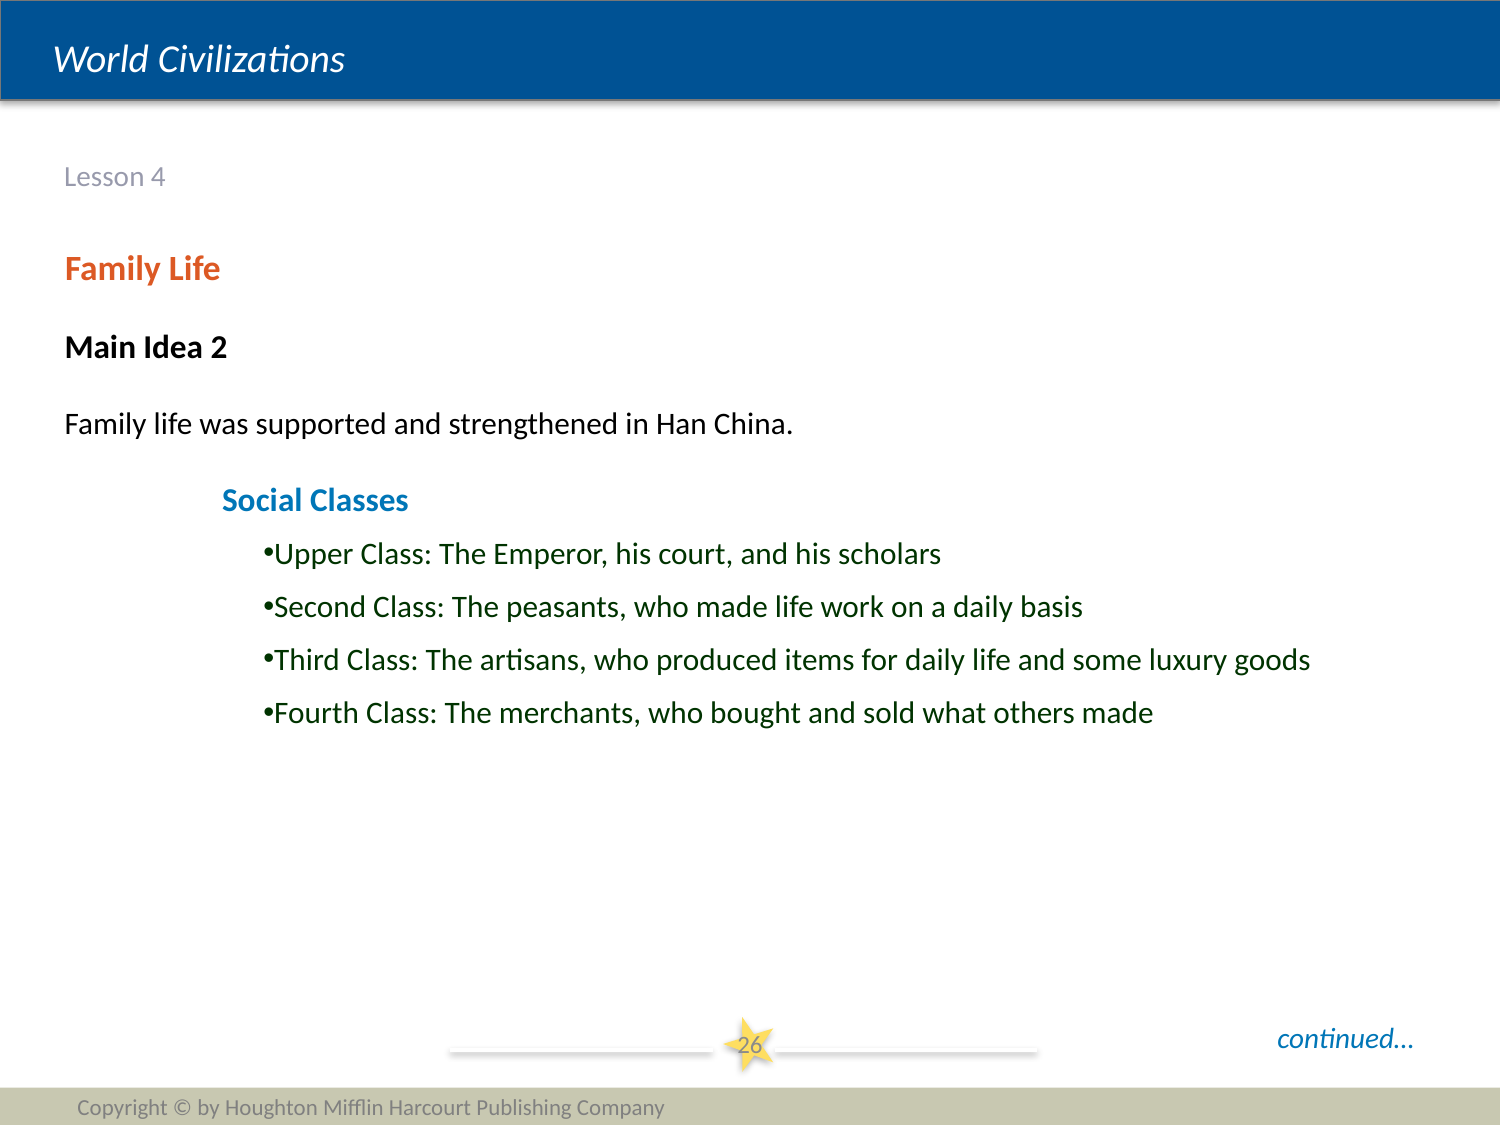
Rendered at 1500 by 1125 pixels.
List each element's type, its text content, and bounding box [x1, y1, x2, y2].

slide_number 26 [575, 1025, 925, 1063]
list Main Idea 2 Family life was supported and strengthened in Han China. Social Classes Upper Class: The Emperor, his court, and his scholars Second Class: The peasants, who made life work on a daily basis Third Class: The artisans, who produced items for daily life and some luxury goods Fourth Class: The merchants, who bought and sold what others made [49, 318, 1375, 1000]
footer Copyright © by Houghton Mifflin Harcourt Publishing Company [62, 1087, 975, 1125]
title Lesson 4 [49, 149, 438, 200]
text_box continued… [1262, 1012, 1450, 1063]
list Family Life [50, 237, 990, 303]
